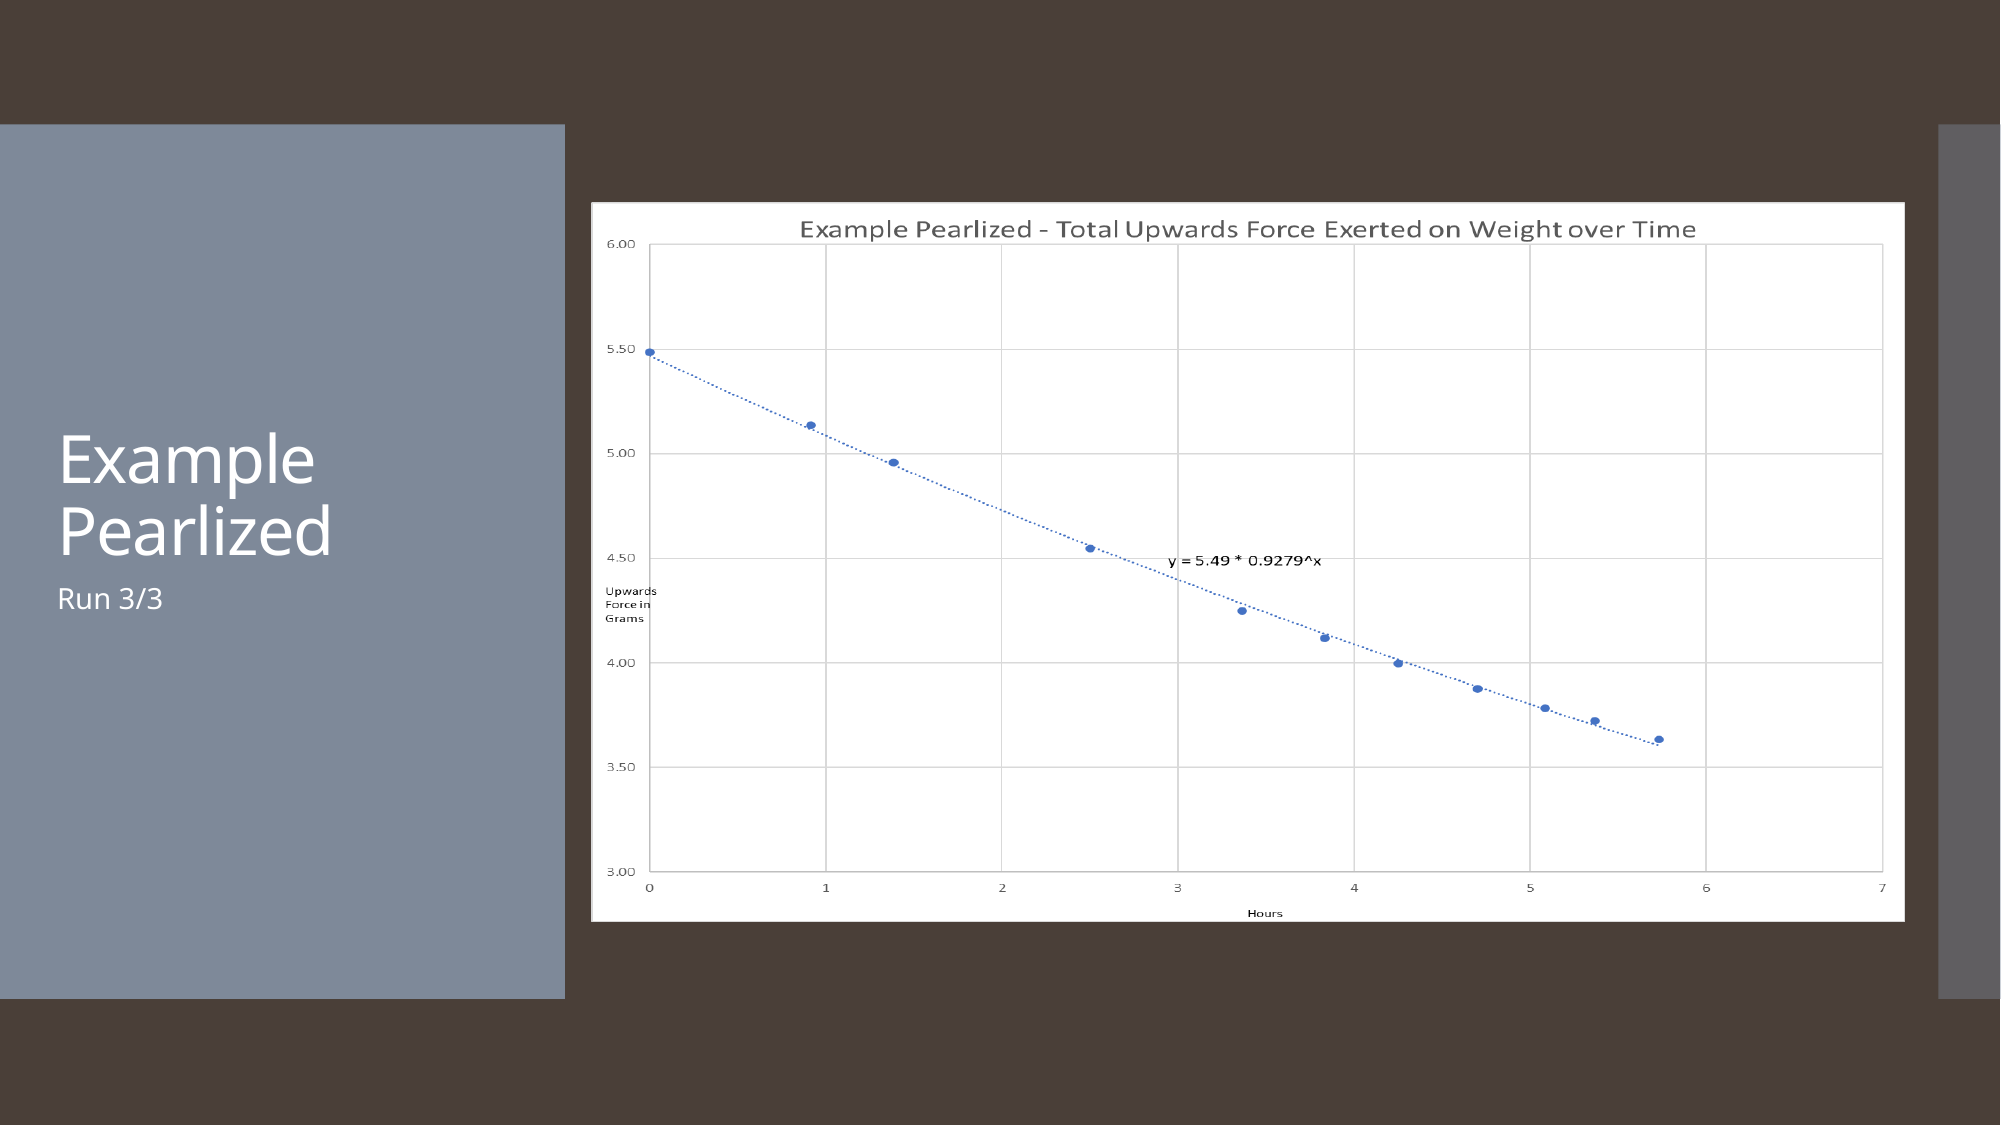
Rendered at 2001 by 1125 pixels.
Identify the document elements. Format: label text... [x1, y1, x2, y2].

picture [590, 202, 1906, 922]
title Example Pearlized [41, 187, 507, 573]
list Run 3/3 [41, 573, 507, 954]
